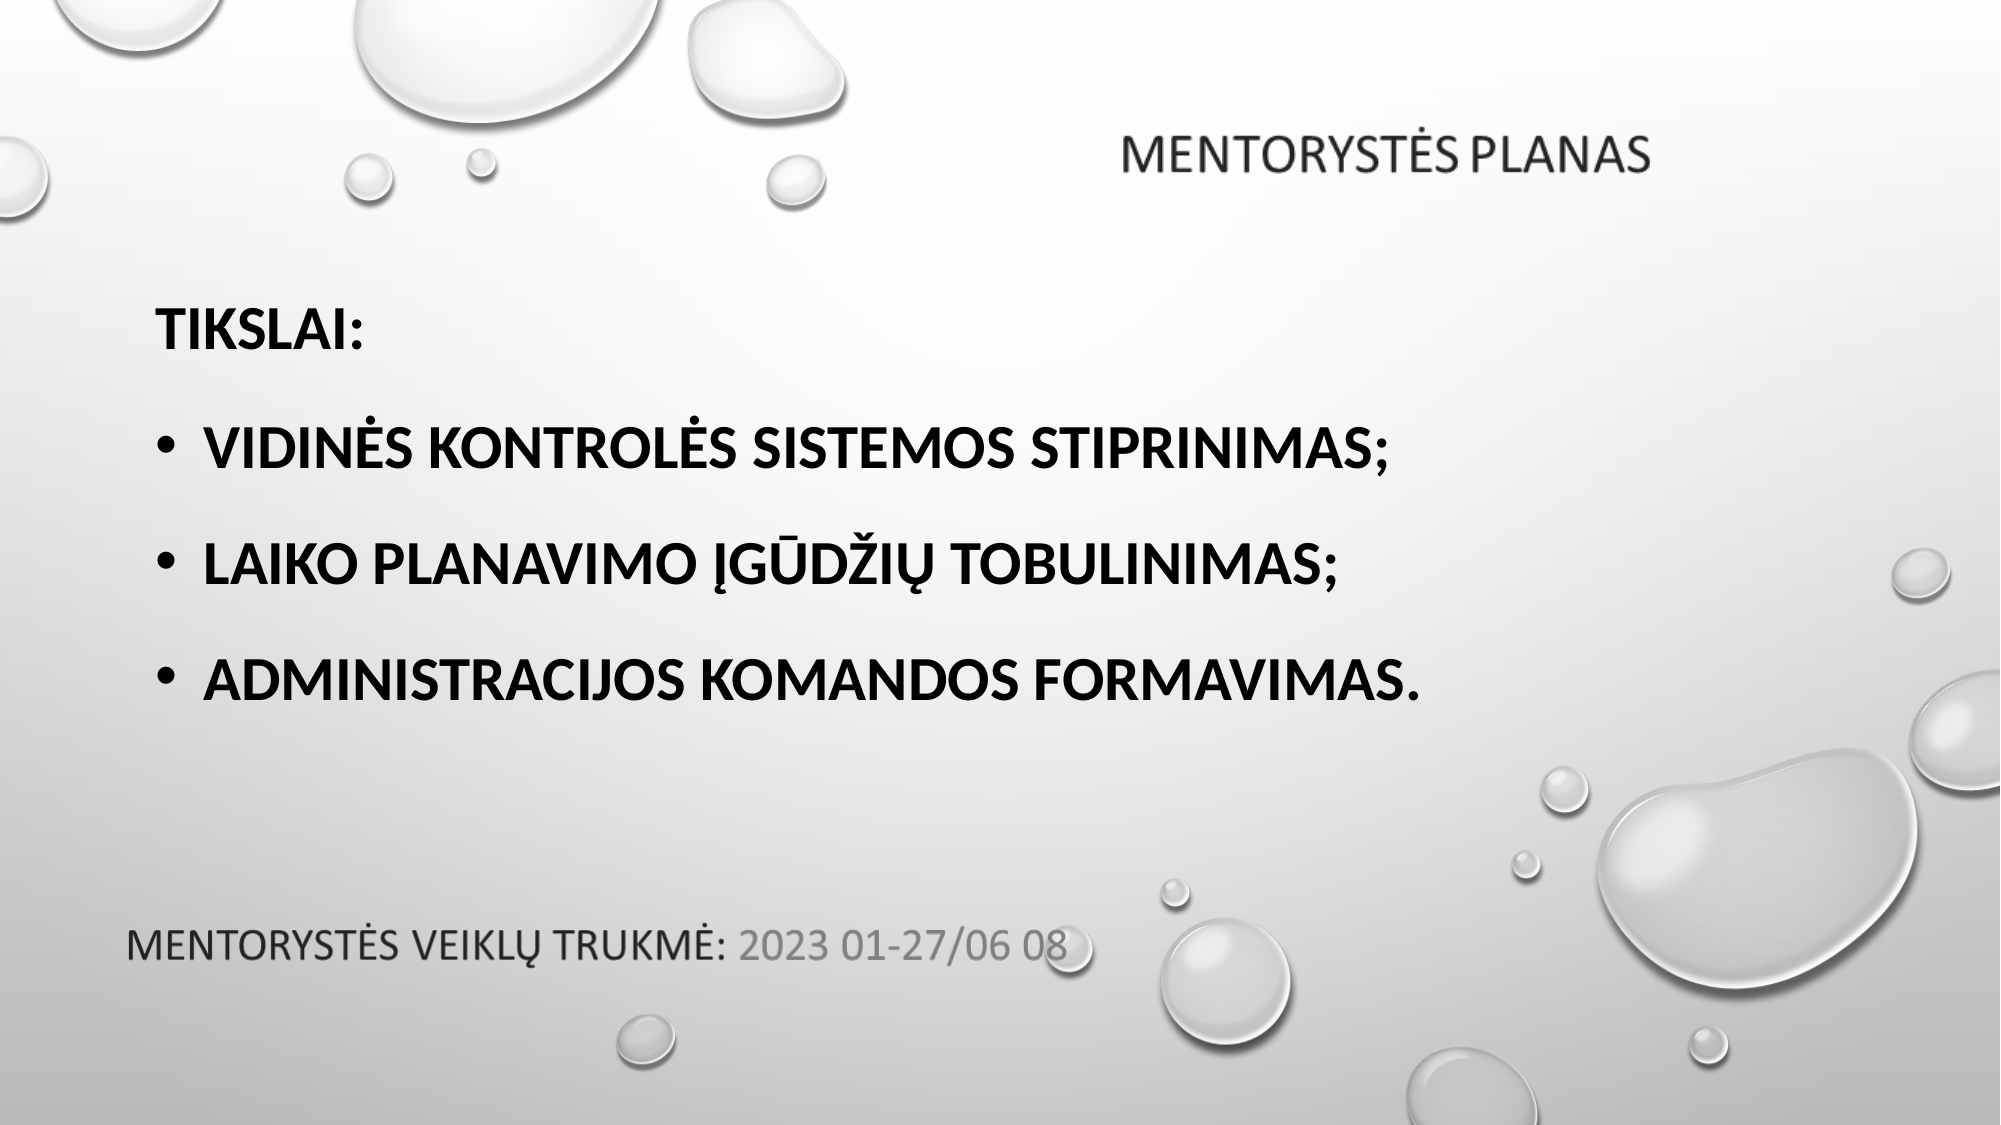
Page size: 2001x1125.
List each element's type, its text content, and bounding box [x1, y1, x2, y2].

subtitle Tikslai: Vidinės kontrolės sistemos stiprinimas; Laiko planavimo įgūdžių tobulinimas; Administracijos komandos formavimas. [140, 273, 1499, 777]
picture [0, 0, 2000, 1125]
